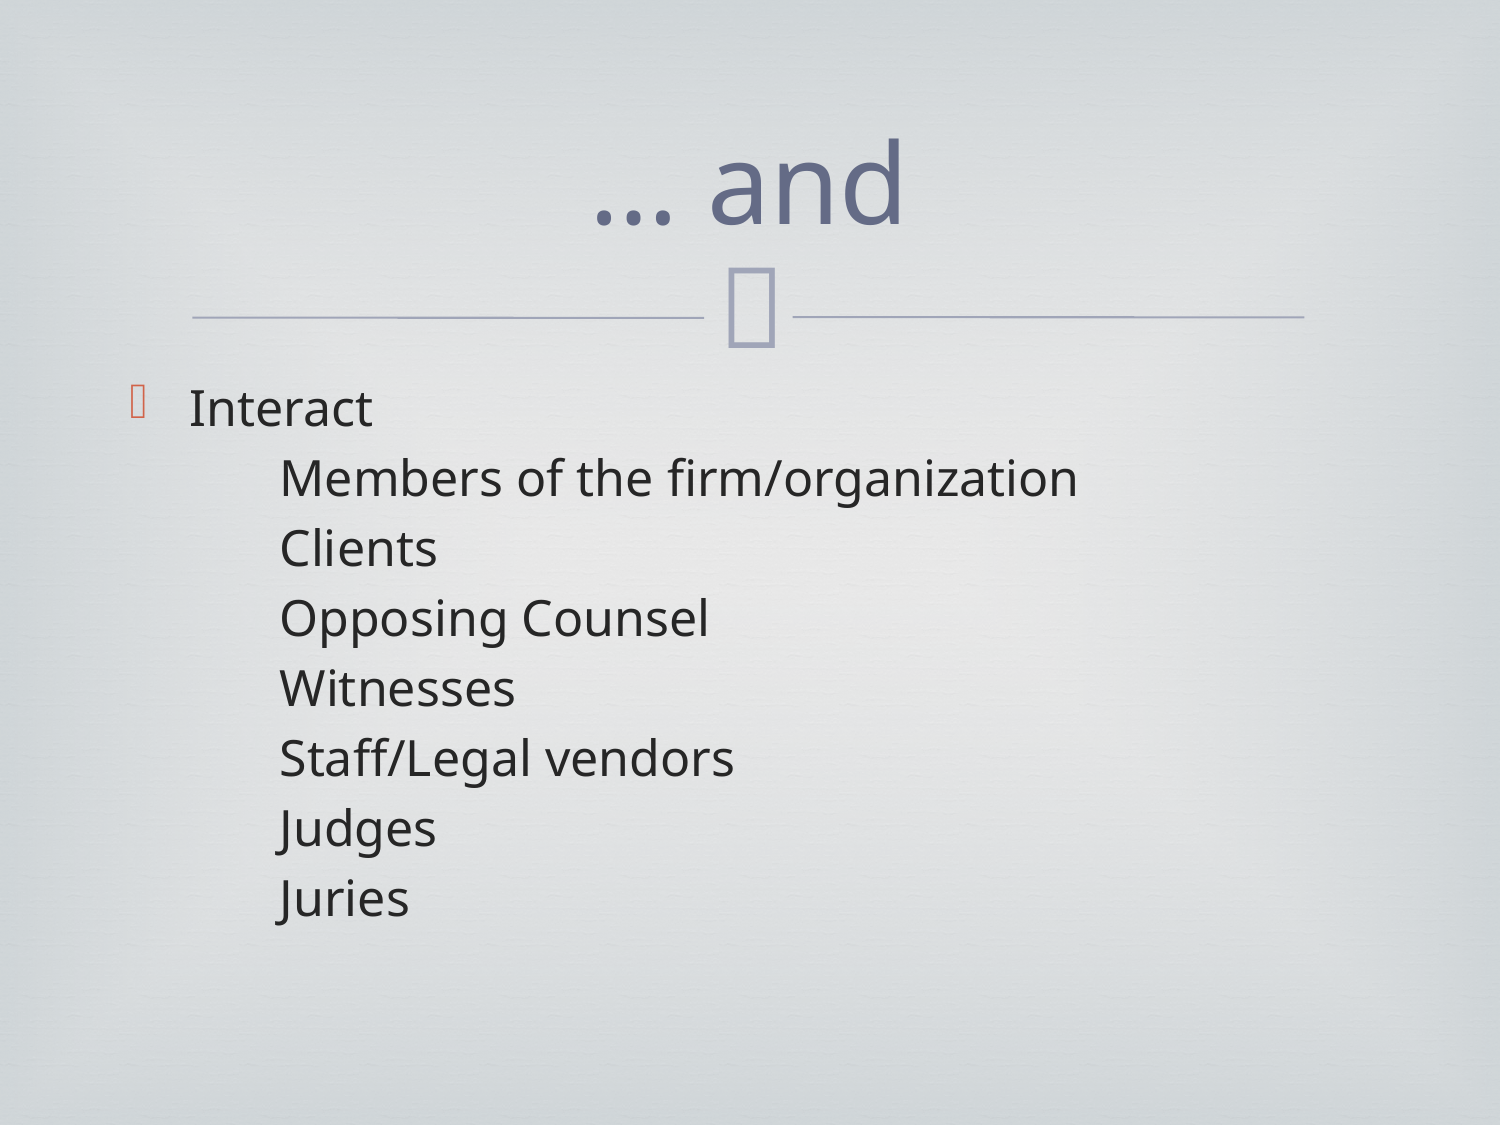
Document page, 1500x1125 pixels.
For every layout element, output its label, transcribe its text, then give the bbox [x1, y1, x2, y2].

title … and [112, 93, 1386, 267]
list Interact Members of the firm/organization Clients Opposing Counsel Witnesses Staff/Legal vendors Judges Juries [114, 368, 1386, 1005]
